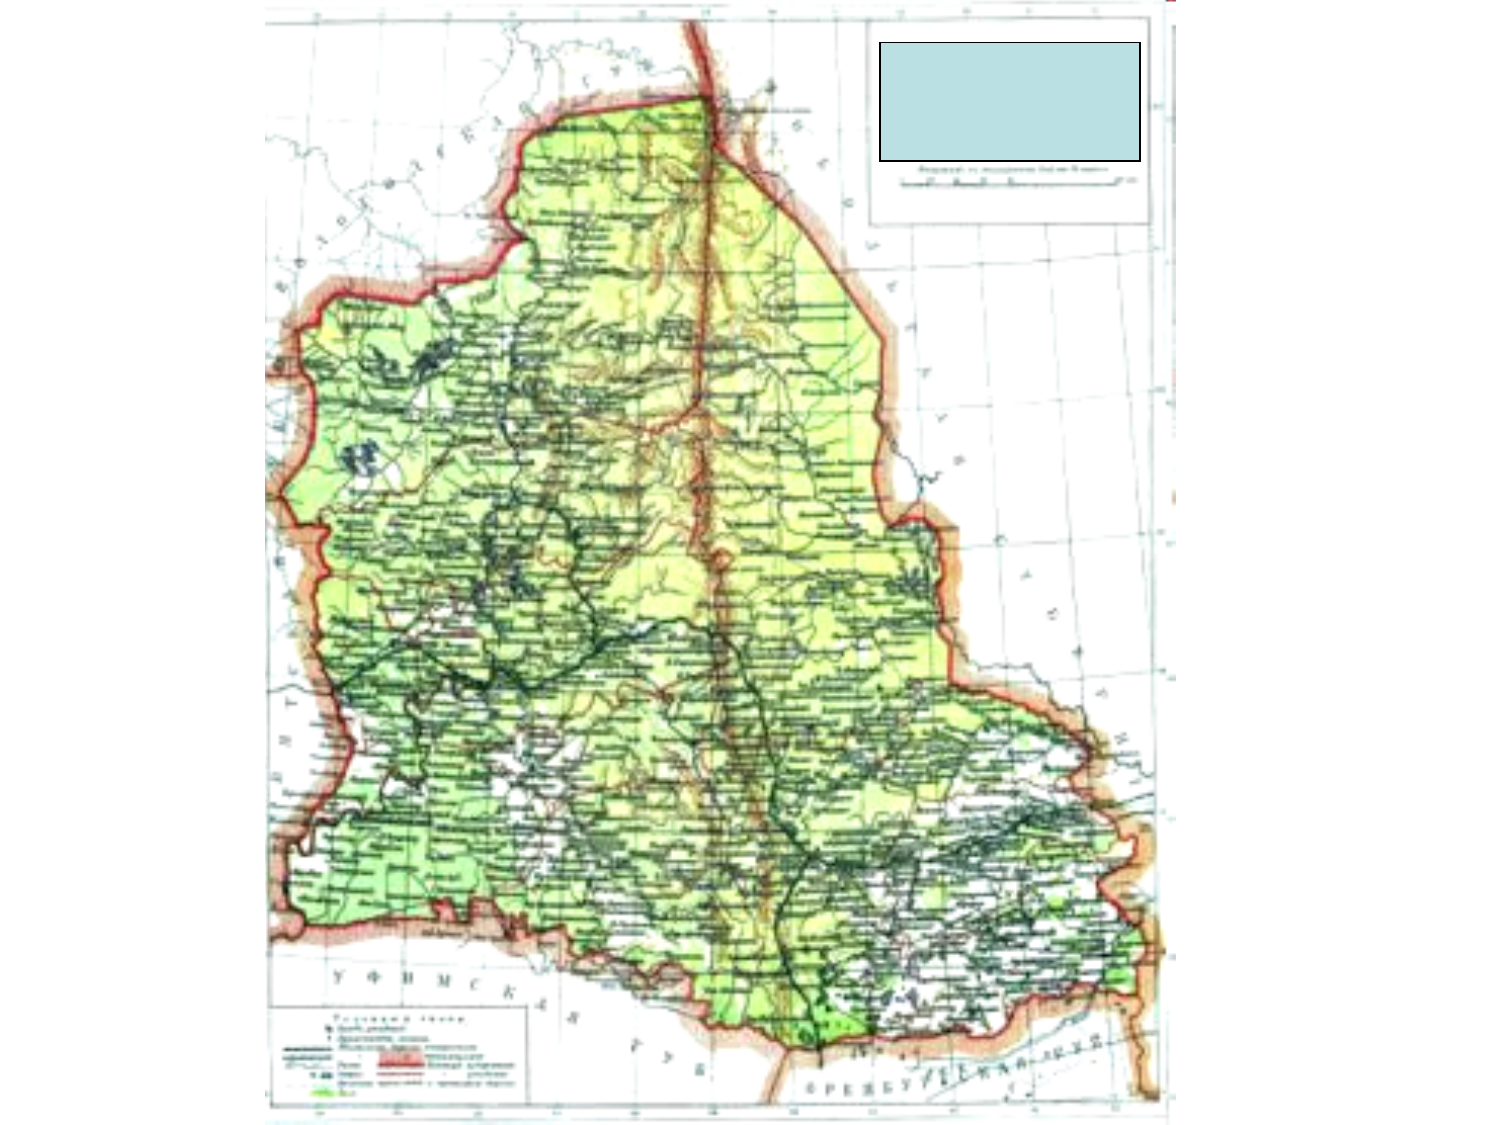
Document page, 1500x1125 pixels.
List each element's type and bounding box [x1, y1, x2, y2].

picture [265, 0, 1176, 1125]
